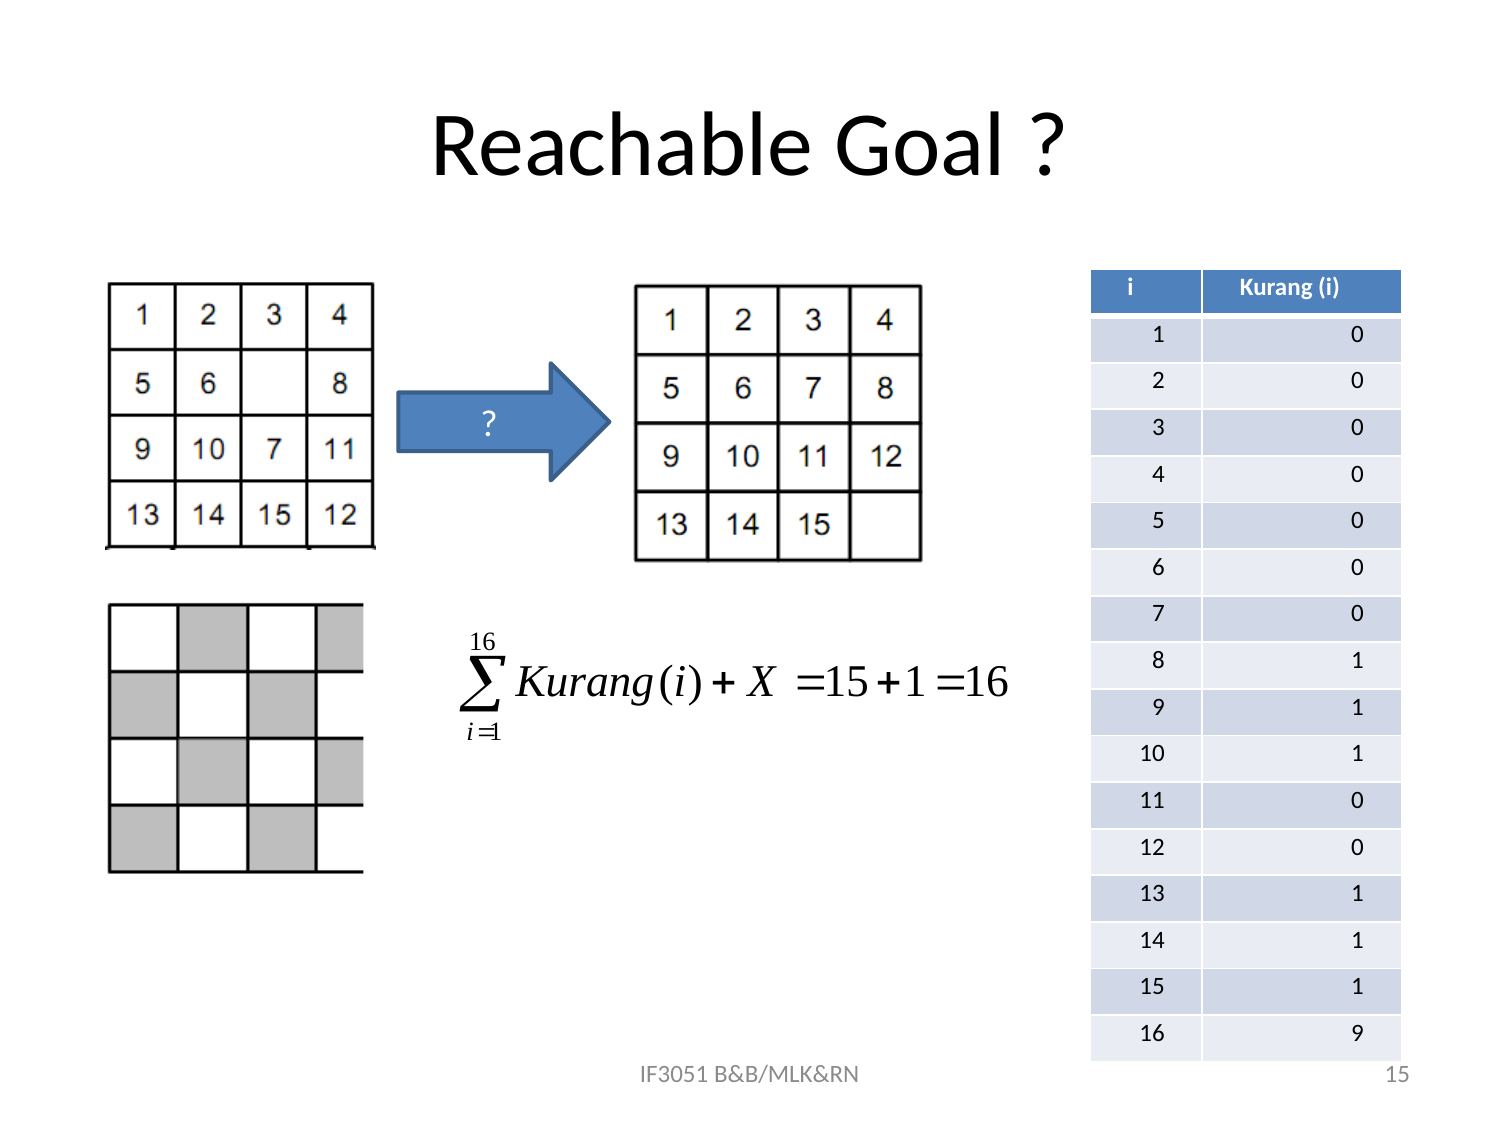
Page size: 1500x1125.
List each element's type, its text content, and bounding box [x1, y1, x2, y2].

table_cell 0 [1203, 457, 1401, 502]
table_cell 6 [1091, 550, 1201, 595]
table_cell 0 [1203, 550, 1401, 595]
table_cell 10 [1091, 736, 1201, 781]
table_cell 0 [1203, 783, 1401, 828]
picture [105, 280, 376, 551]
table_cell 1 [1203, 876, 1401, 921]
table_cell 0 [1203, 364, 1401, 408]
table_header Kurang (i) [1203, 270, 1401, 313]
table_cell 16 [1091, 1016, 1201, 1042]
table_cell 1 [1091, 319, 1201, 362]
table_cell 1 [1203, 690, 1401, 735]
table_cell 7 [1091, 597, 1201, 641]
table_cell 12 [1091, 830, 1201, 874]
table_cell 0 [1203, 410, 1401, 455]
slide_number 15 [1074, 1042, 1425, 1103]
table_cell 2 [1091, 364, 1201, 408]
table_header i [1091, 270, 1201, 313]
table_cell 14 [1091, 923, 1201, 968]
footer IF3051 B&B/MLK&RN [512, 1042, 988, 1103]
picture [105, 597, 376, 882]
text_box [452, 620, 1019, 751]
text_box ? [396, 361, 612, 483]
table_cell 11 [1091, 783, 1201, 828]
table_cell 4 [1091, 457, 1201, 502]
table_cell 1 [1203, 923, 1401, 968]
table_cell 1 [1203, 969, 1401, 1014]
table_cell 15 [1091, 969, 1201, 1014]
table_cell 0 [1203, 503, 1401, 548]
table_cell 13 [1091, 876, 1201, 921]
table_cell 0 [1203, 319, 1401, 362]
table_cell 5 [1091, 503, 1201, 548]
table_cell 3 [1091, 410, 1201, 455]
table_cell 9 [1091, 690, 1201, 735]
table_cell 1 [1203, 643, 1401, 688]
picture [632, 280, 924, 563]
table_cell 8 [1091, 643, 1201, 688]
table_cell 0 [1203, 597, 1401, 641]
table_cell 9 [1203, 1016, 1401, 1042]
table_cell 0 [1203, 830, 1401, 874]
title Reachable Goal ? [75, 45, 1425, 233]
table_cell 1 [1203, 736, 1401, 781]
